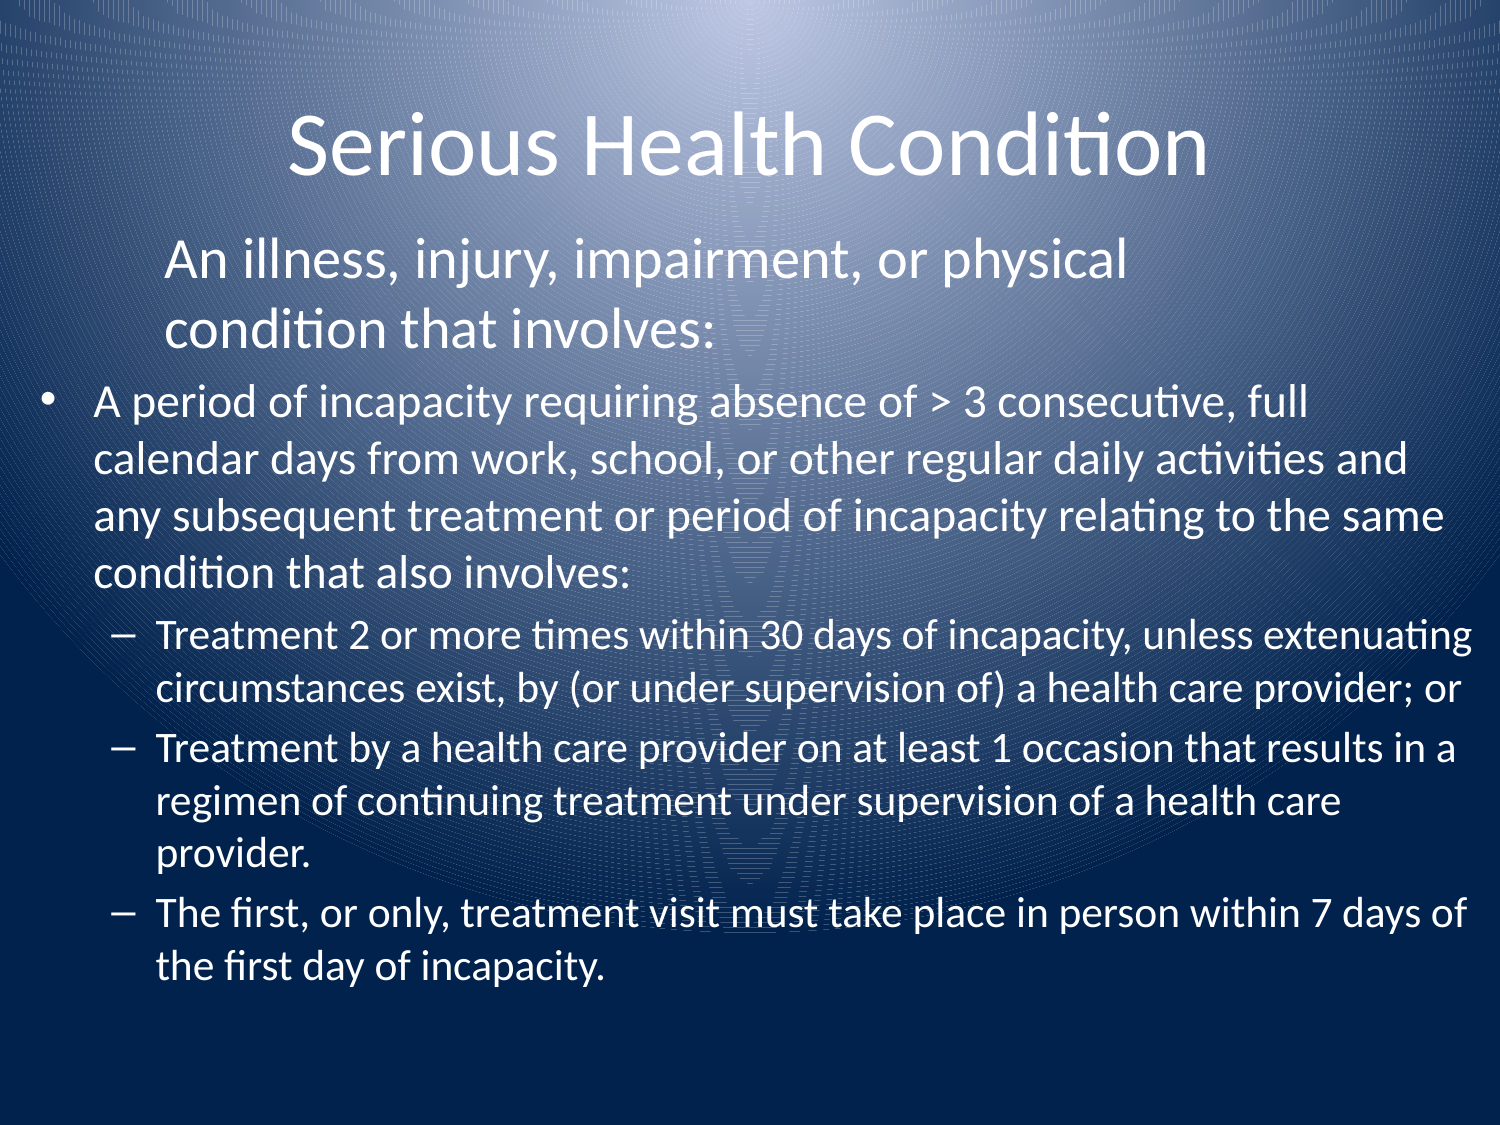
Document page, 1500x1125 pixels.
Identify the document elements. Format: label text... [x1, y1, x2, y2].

list A period of incapacity requiring absence of > 3 consecutive, full calendar days from work, school, or other regular daily activities and any subsequent treatment or period of incapacity relating to the same condition that also involves: Treatment 2 or more times within 30 days of incapacity, unless extenuating circumstances exist, by (or under supervision of) a health care provider; or Treatment by a health care provider on at least 1 occasion that results in a regimen of continuing treatment under supervision of a health care provider. The first, or only, treatment visit must take place in person within 7 days of the first day of incapacity. [24, 362, 1500, 1038]
text_box An illness, injury, impairment, or physical condition that involves: [149, 212, 1338, 368]
title Serious Health Condition [75, 45, 1425, 233]
